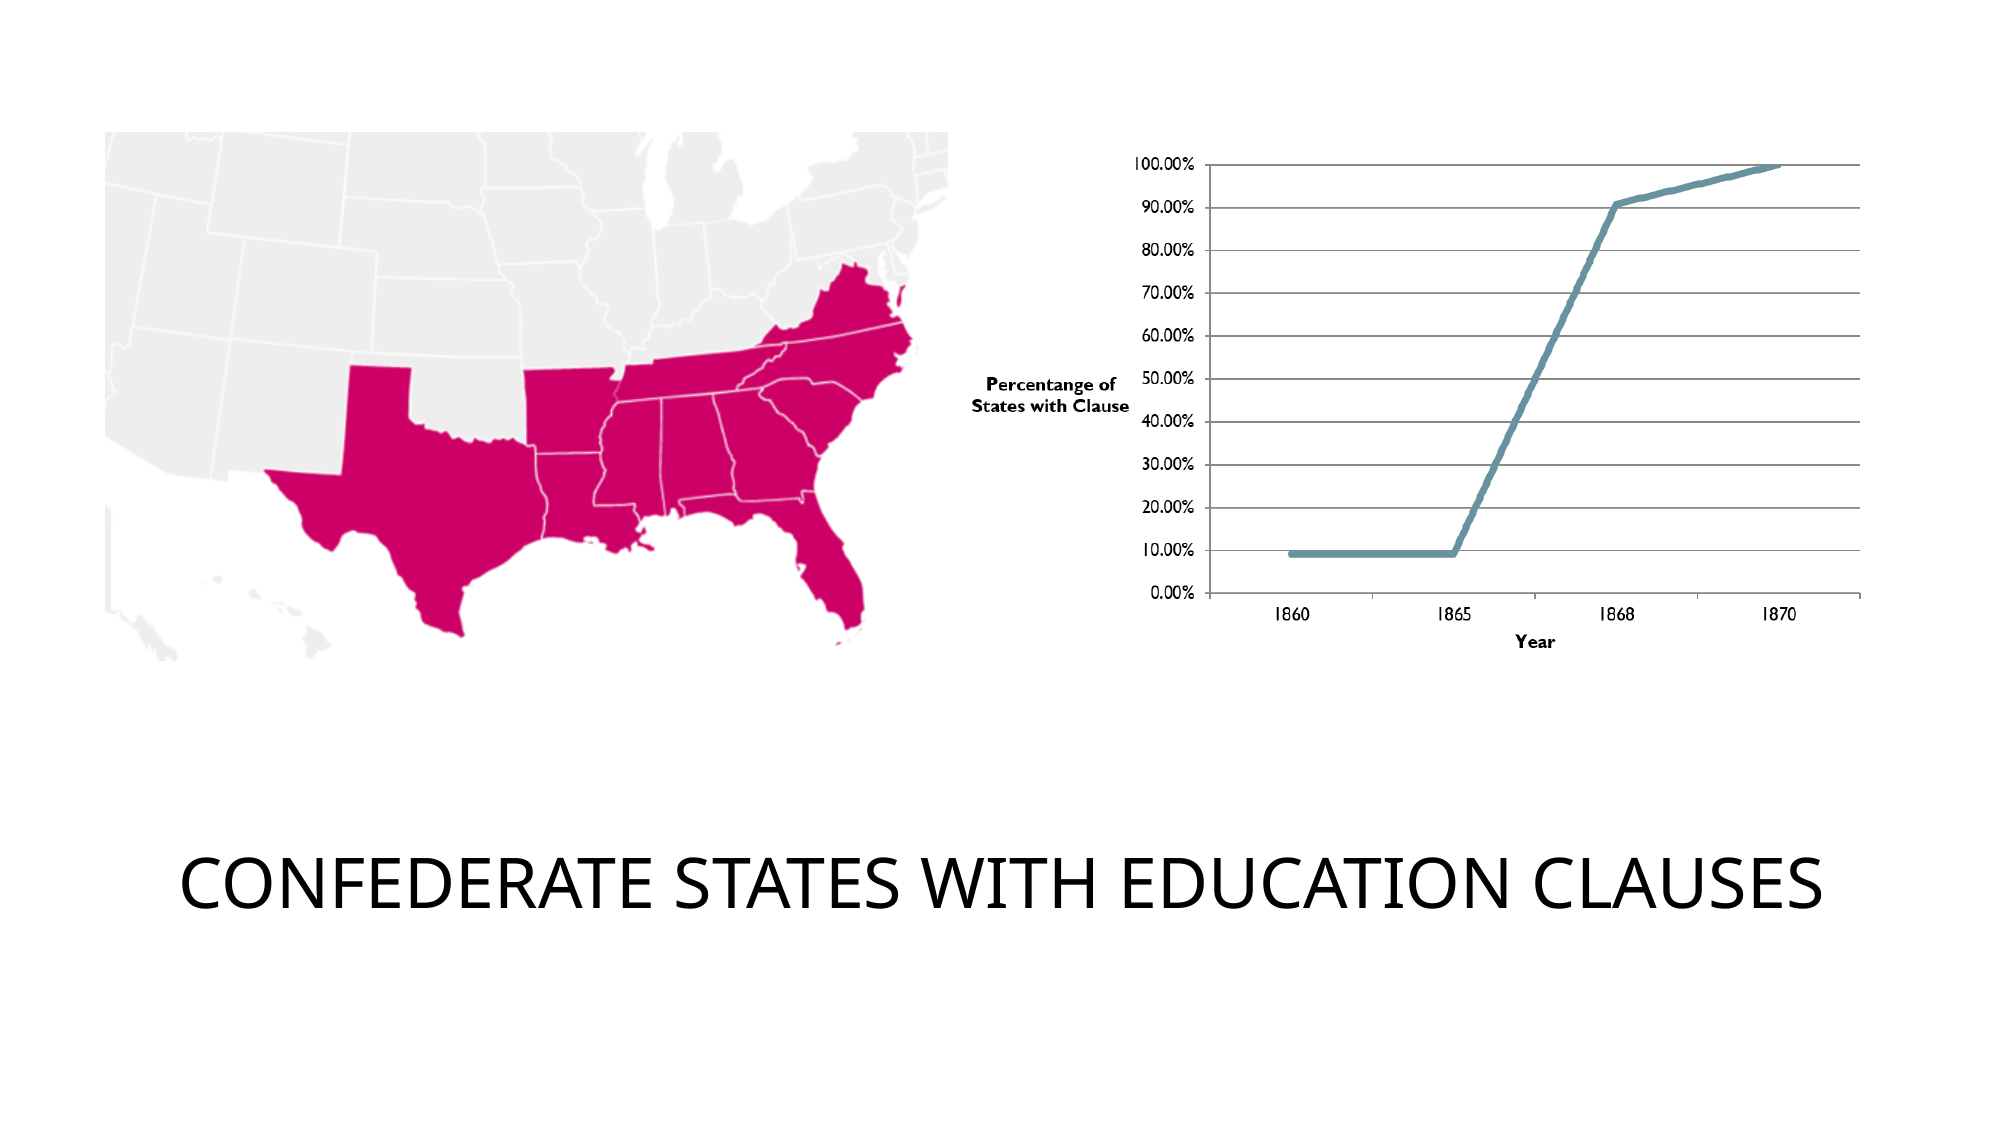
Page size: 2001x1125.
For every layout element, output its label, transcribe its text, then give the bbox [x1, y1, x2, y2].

picture [105, 132, 948, 661]
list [965, 125, 1967, 676]
title Confederate States with Education Clauses [123, 777, 1883, 931]
